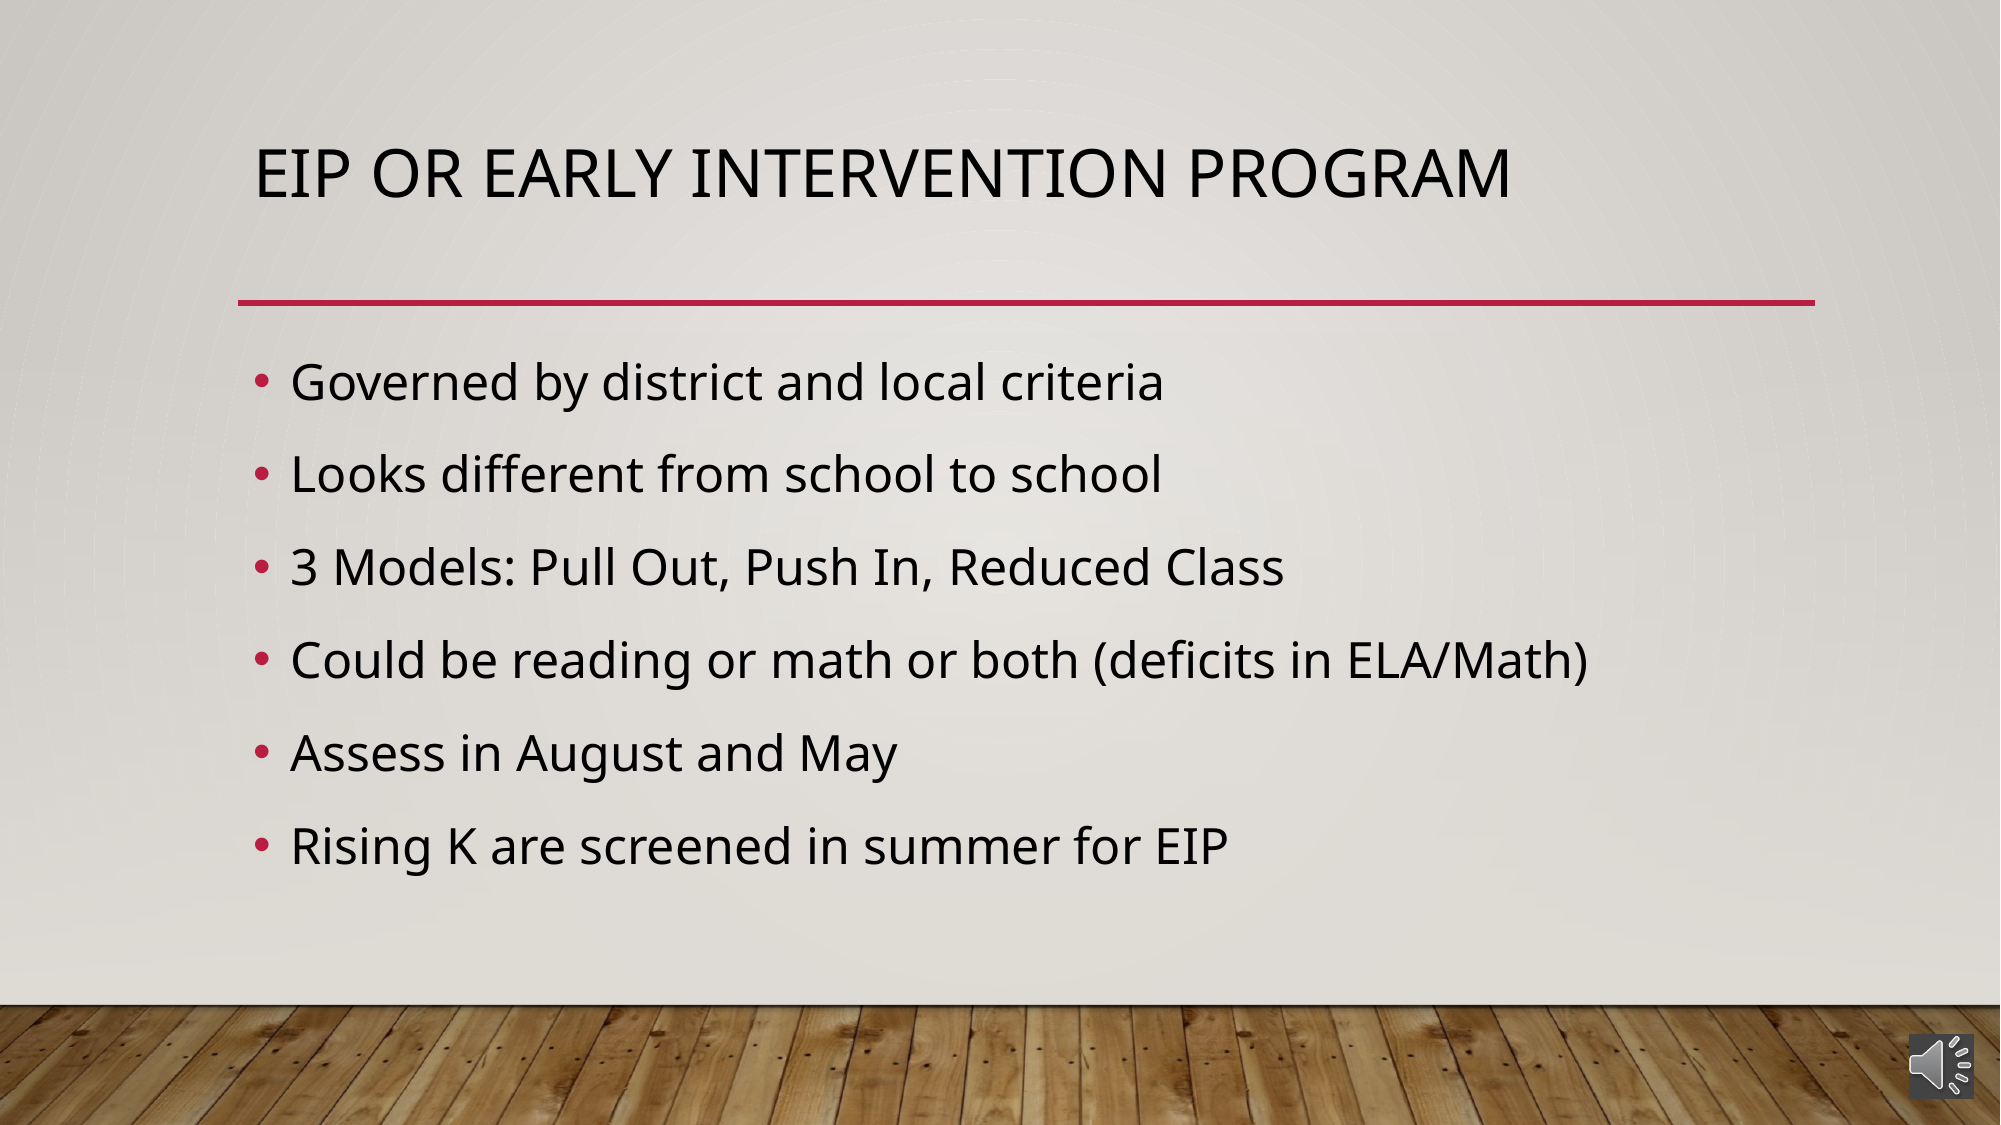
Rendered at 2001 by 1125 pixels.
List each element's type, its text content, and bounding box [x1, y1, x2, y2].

title EIP or Early Intervention Program [238, 131, 1814, 305]
picture [0, 1005, 2000, 1125]
list Governed by district and local criteria Looks different from school to school 3 Models: Pull Out, Push In, Reduced Class Could be reading or math or both (deficits in ELA/Math) Assess in August and May Rising K are screened in summer for EIP [238, 330, 1814, 897]
